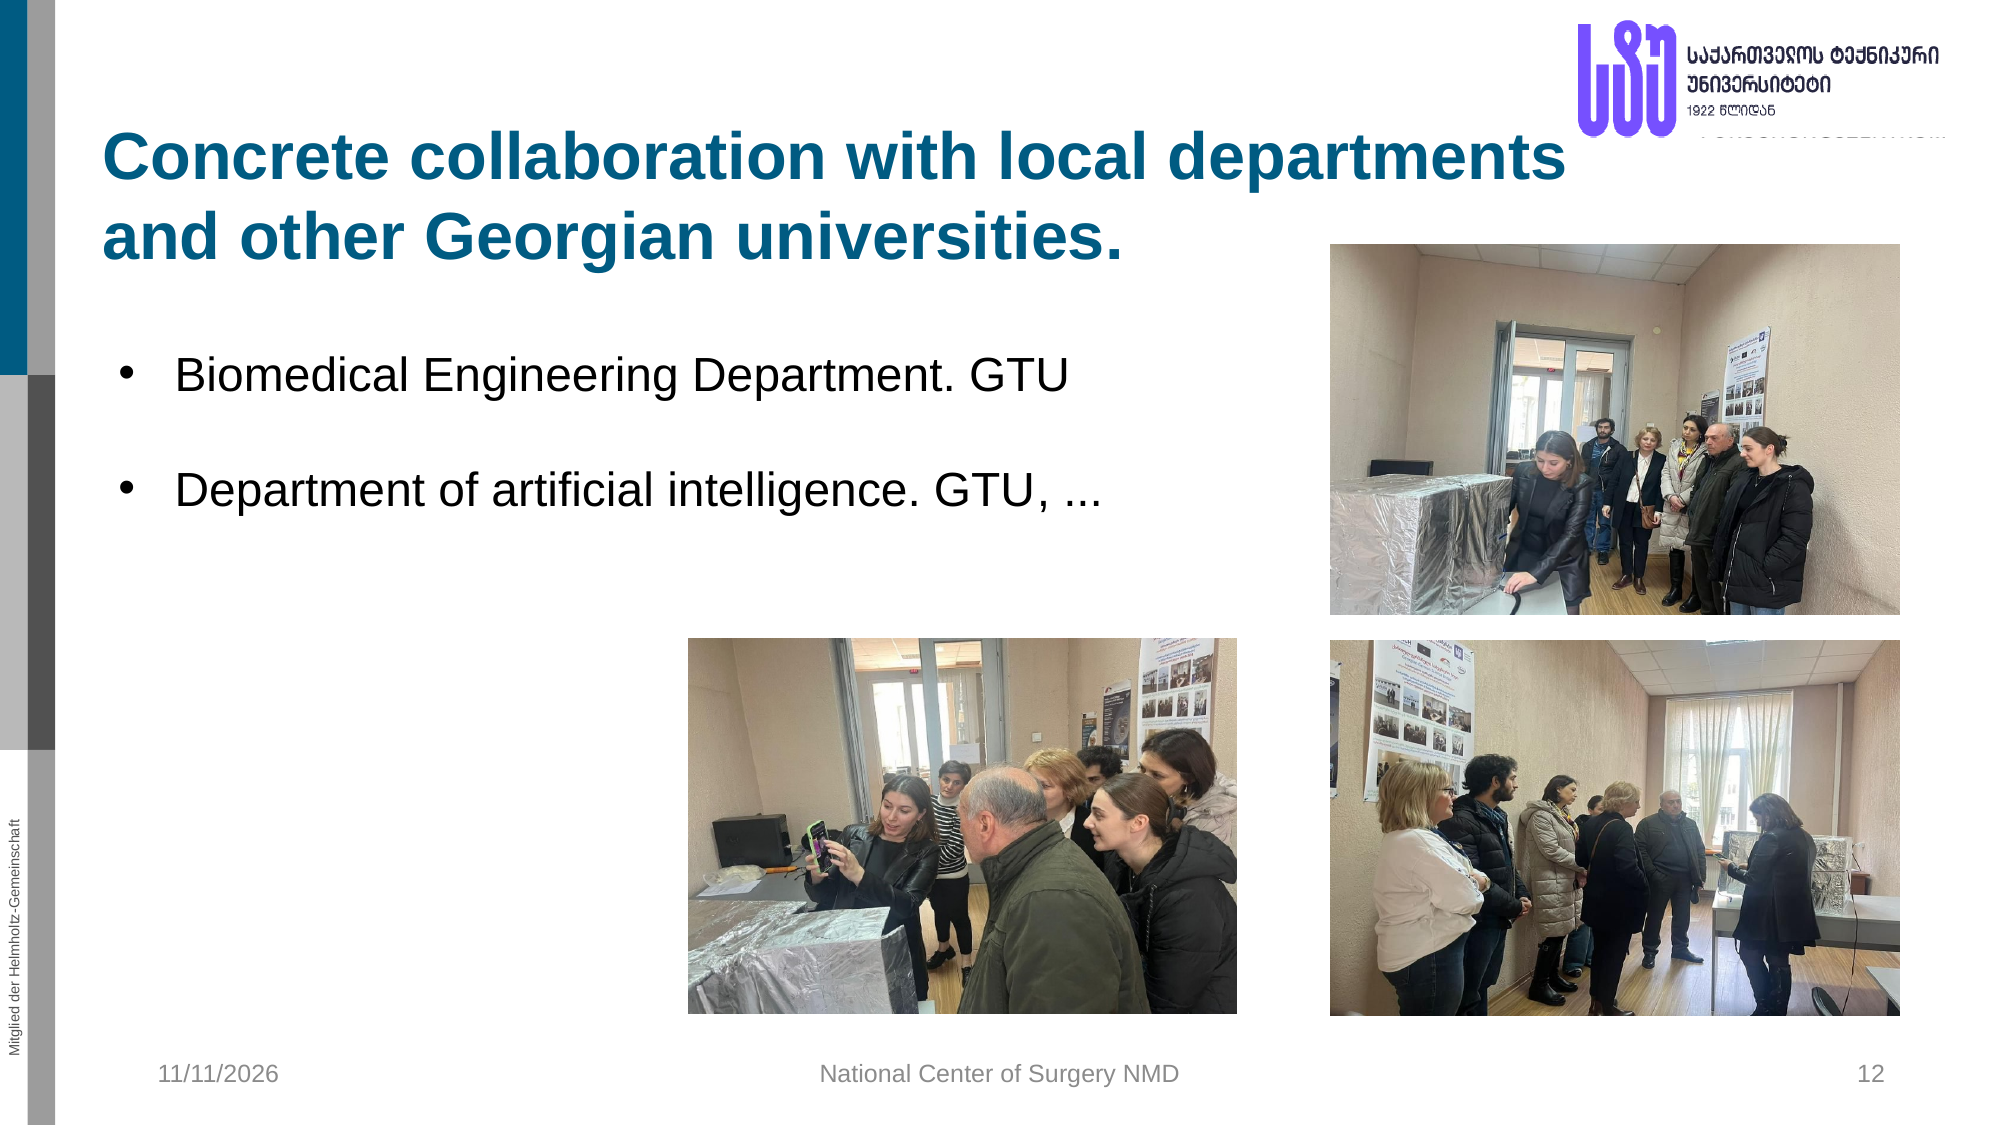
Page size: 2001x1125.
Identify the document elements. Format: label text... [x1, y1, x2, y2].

text_box Biomedical Engineering Department. GTU Department of artificial intelligence. GTU, ... [103, 336, 1154, 524]
picture [1330, 640, 1900, 1017]
picture [1330, 244, 1900, 615]
title Concrete collaboration with local departments and other Georgian universities. [102, 112, 1579, 303]
slide_number 12 [1433, 1042, 1900, 1103]
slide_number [157, 1042, 625, 1103]
picture [1578, 18, 1957, 138]
footer National Center of Surgery NMD [683, 1042, 1317, 1103]
picture [688, 637, 1237, 1014]
